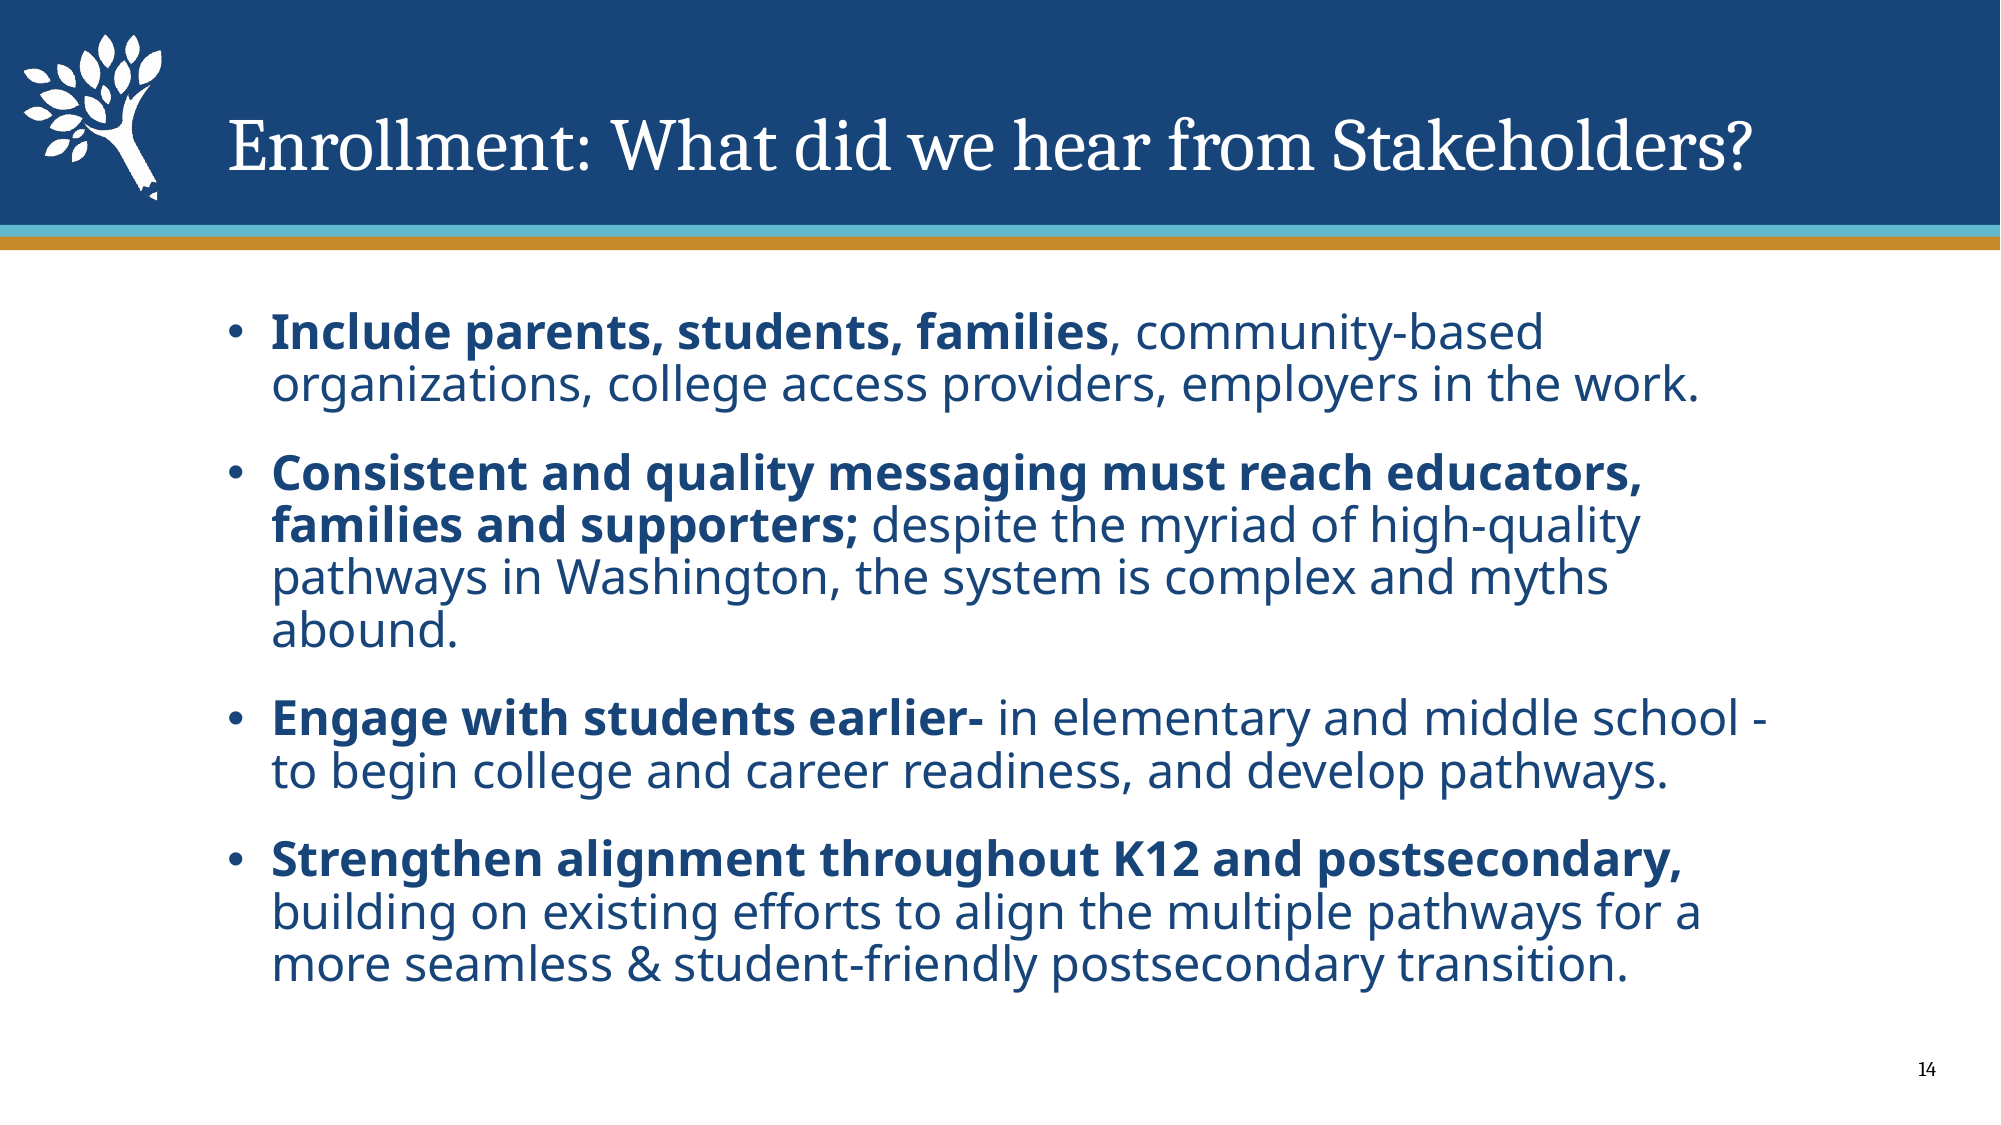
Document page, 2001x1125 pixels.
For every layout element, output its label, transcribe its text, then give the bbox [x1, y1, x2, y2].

title Enrollment: What did we hear from Stakeholders? [212, 41, 2000, 194]
slide_number 14 [1726, 1045, 1952, 1091]
list Include parents, students, families, community-based organizations, college access providers, employers in the work. Consistent and quality messaging must reach educators, families and supporters; despite the myriad of high-quality pathways in Washington, the system is complex and myths abound. Engage with students earlier- in elementary and middle school - to begin college and career readiness, and develop pathways. Strengthen alignment throughout K12 and postsecondary, building on existing efforts to align the multiple pathways for a more seamless & student-friendly postsecondary transition. [212, 299, 1788, 1013]
picture [9, 20, 204, 230]
